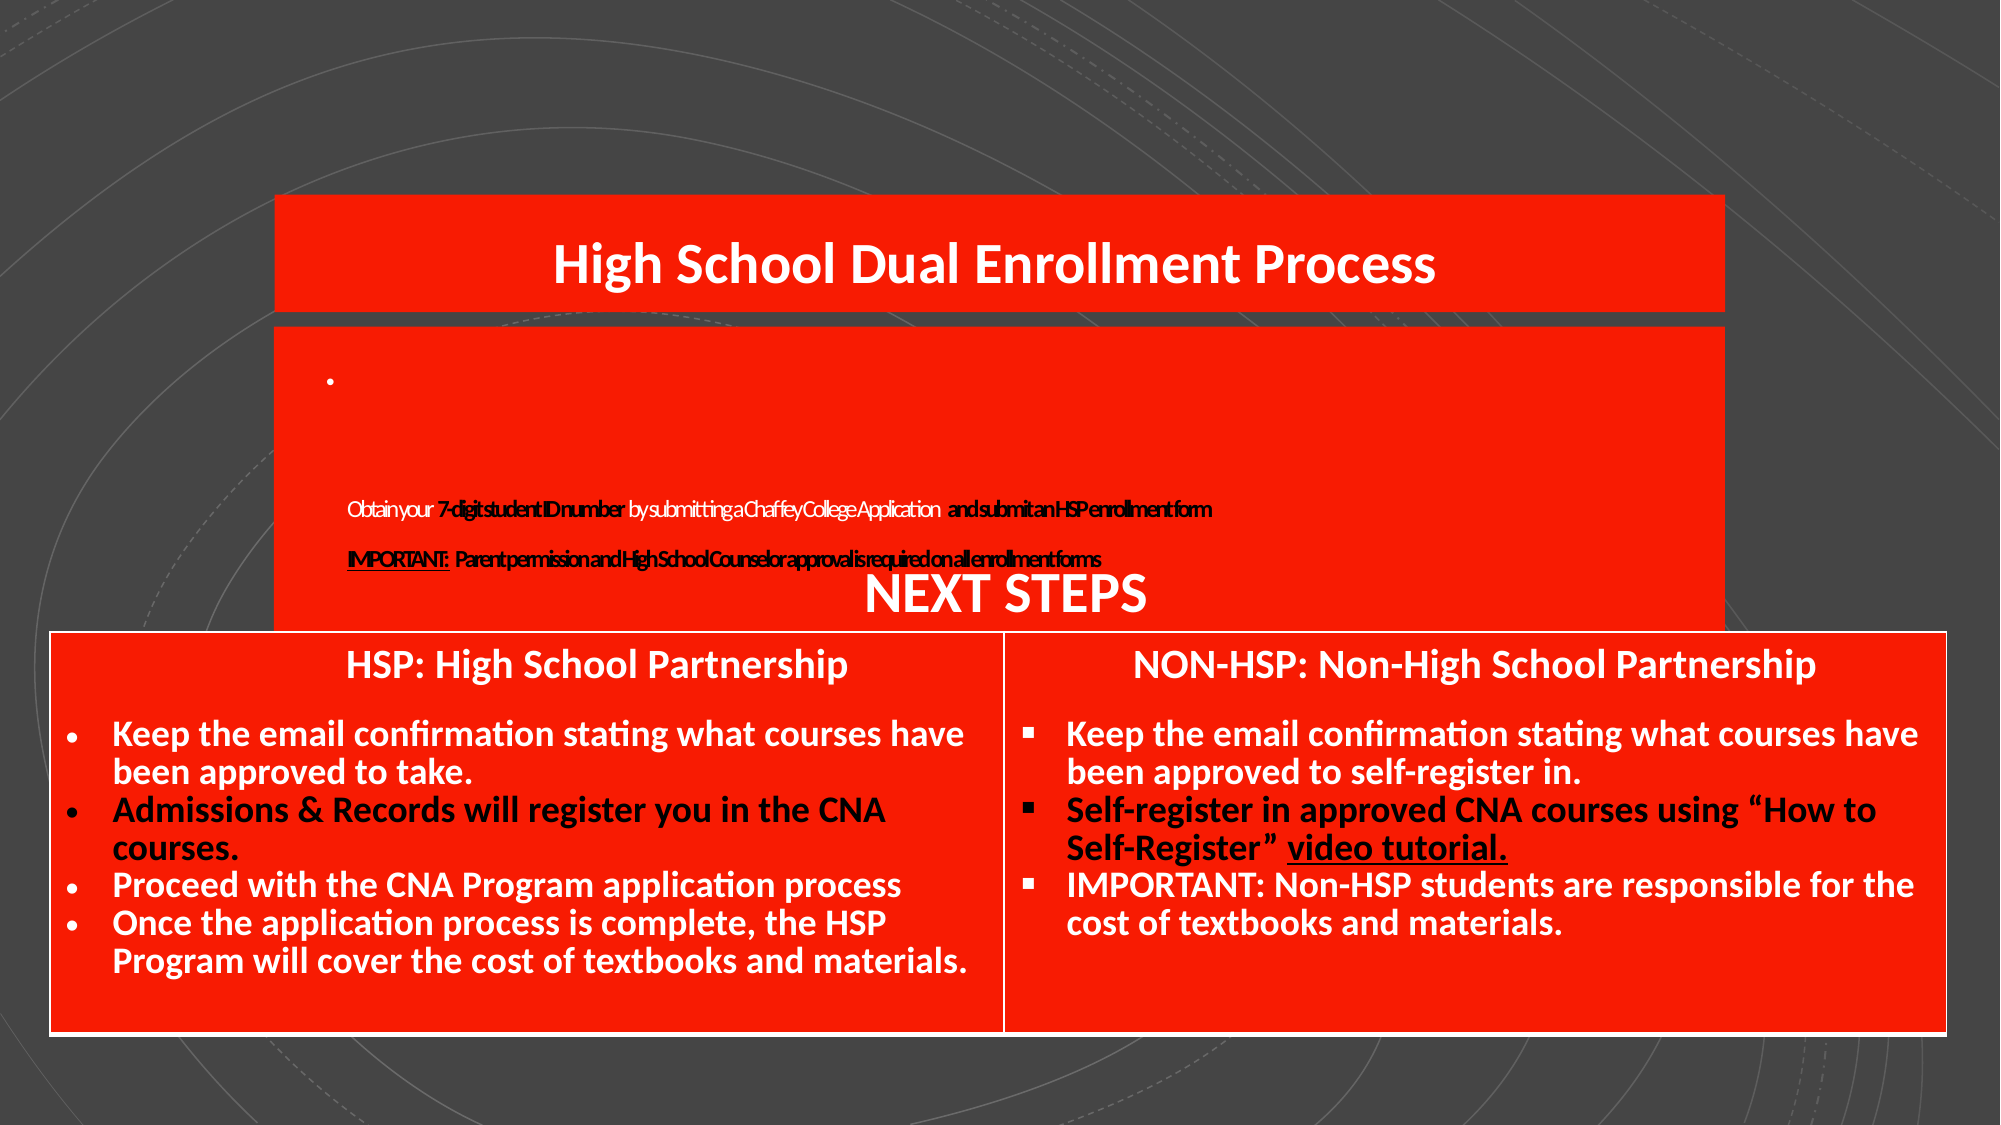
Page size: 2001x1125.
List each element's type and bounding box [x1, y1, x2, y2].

text_box [0, 0, 2000, 1125]
text_box [273, 194, 1726, 930]
